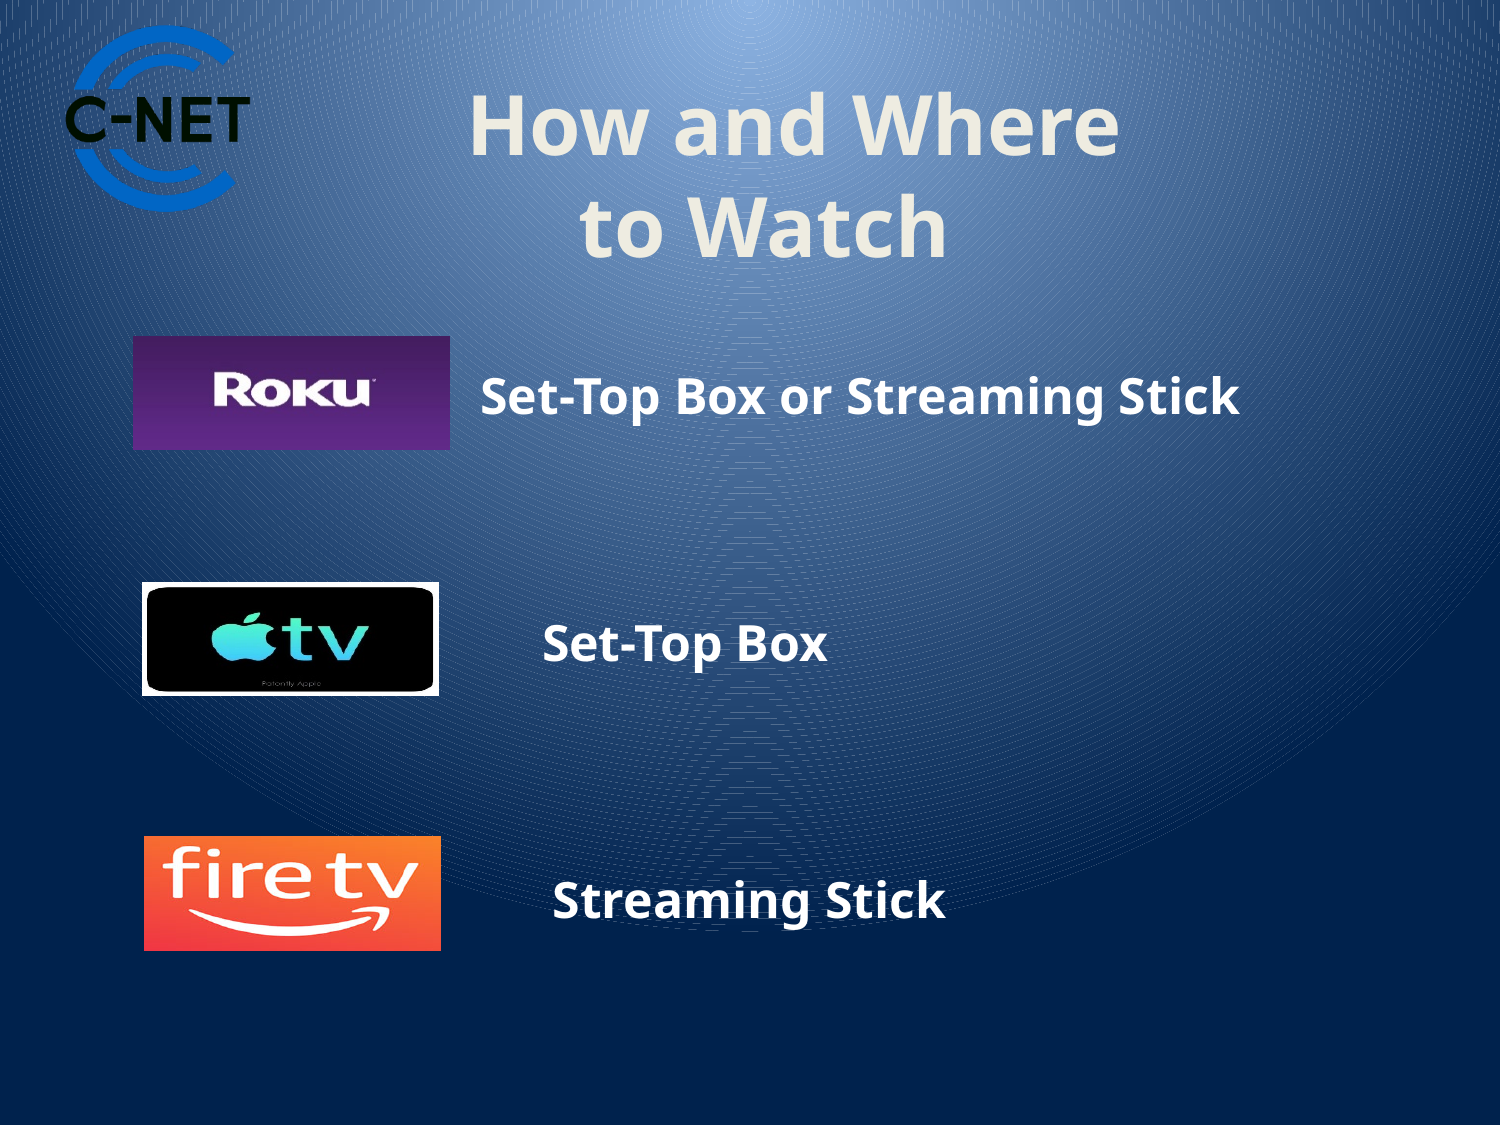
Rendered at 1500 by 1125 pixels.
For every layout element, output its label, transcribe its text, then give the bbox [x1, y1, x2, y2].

picture [142, 582, 439, 697]
picture [0, 0, 326, 276]
picture [132, 336, 451, 451]
title How and Where to Watch [329, 62, 1426, 276]
picture [144, 836, 441, 951]
list Roku Set-Top Box or Streaming Stick Set-Top Box Streaming Stick [87, 312, 1426, 1063]
